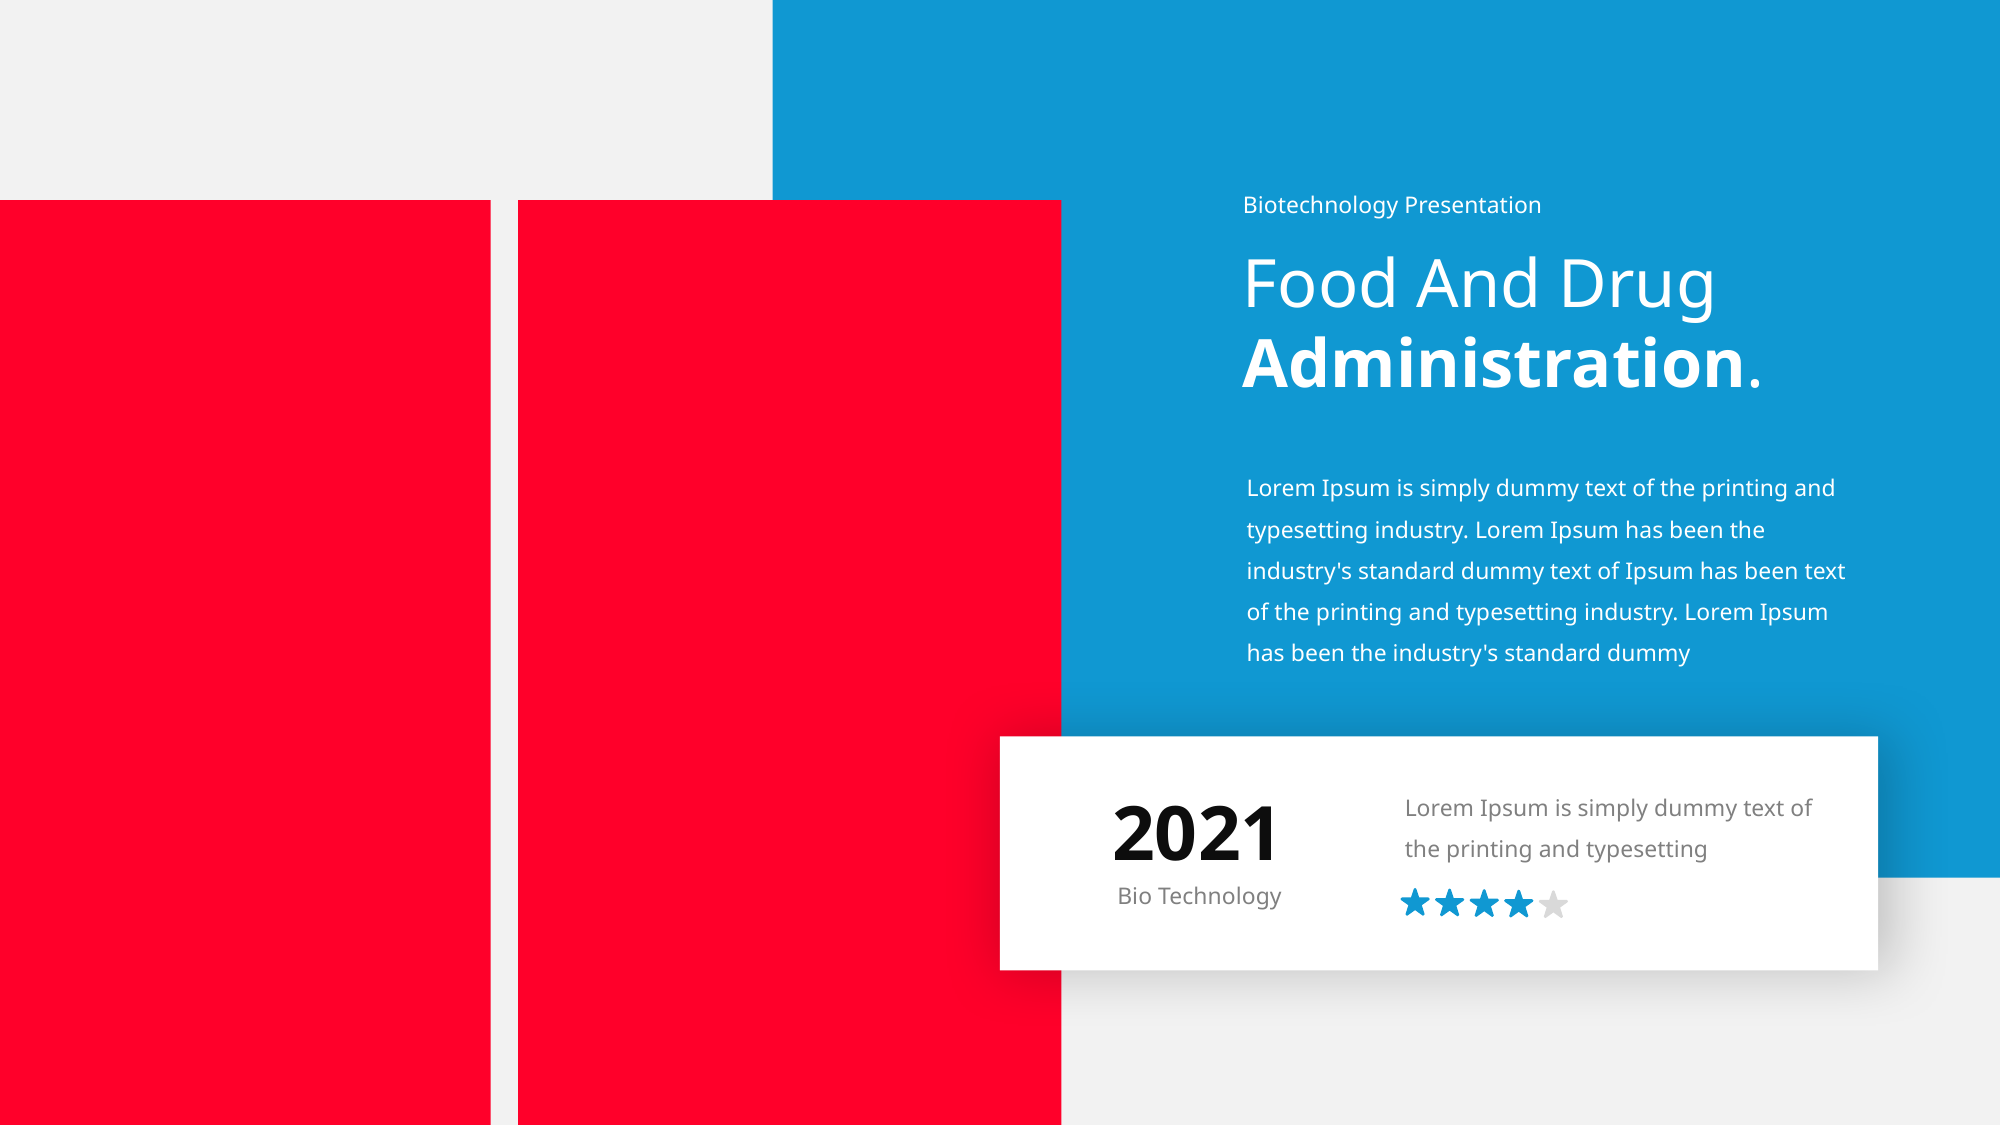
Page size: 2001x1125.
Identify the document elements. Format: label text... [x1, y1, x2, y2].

text_box [1062, 735, 1879, 971]
text_box Biotechnology Presentation [1228, 169, 1703, 226]
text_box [1400, 887, 1569, 918]
text_box Bio Technology [1085, 860, 1314, 917]
text_box 2021 [1084, 778, 1312, 884]
text_box Lorem Ipsum is simply dummy text of the printing and typesetting [1389, 772, 1861, 870]
text_box Lorem Ipsum is simply dummy text of the printing and typesetting industry. Lorem Ipsum has been the industry's standard dummy text of Ipsum has been text of the printing and typesetting industry. Lorem Ipsum has been the industry's standard dummy [1231, 452, 1883, 674]
picture [0, 200, 491, 1125]
picture [518, 200, 1062, 1125]
text_box Food And Drug Administration. [1228, 233, 1898, 409]
